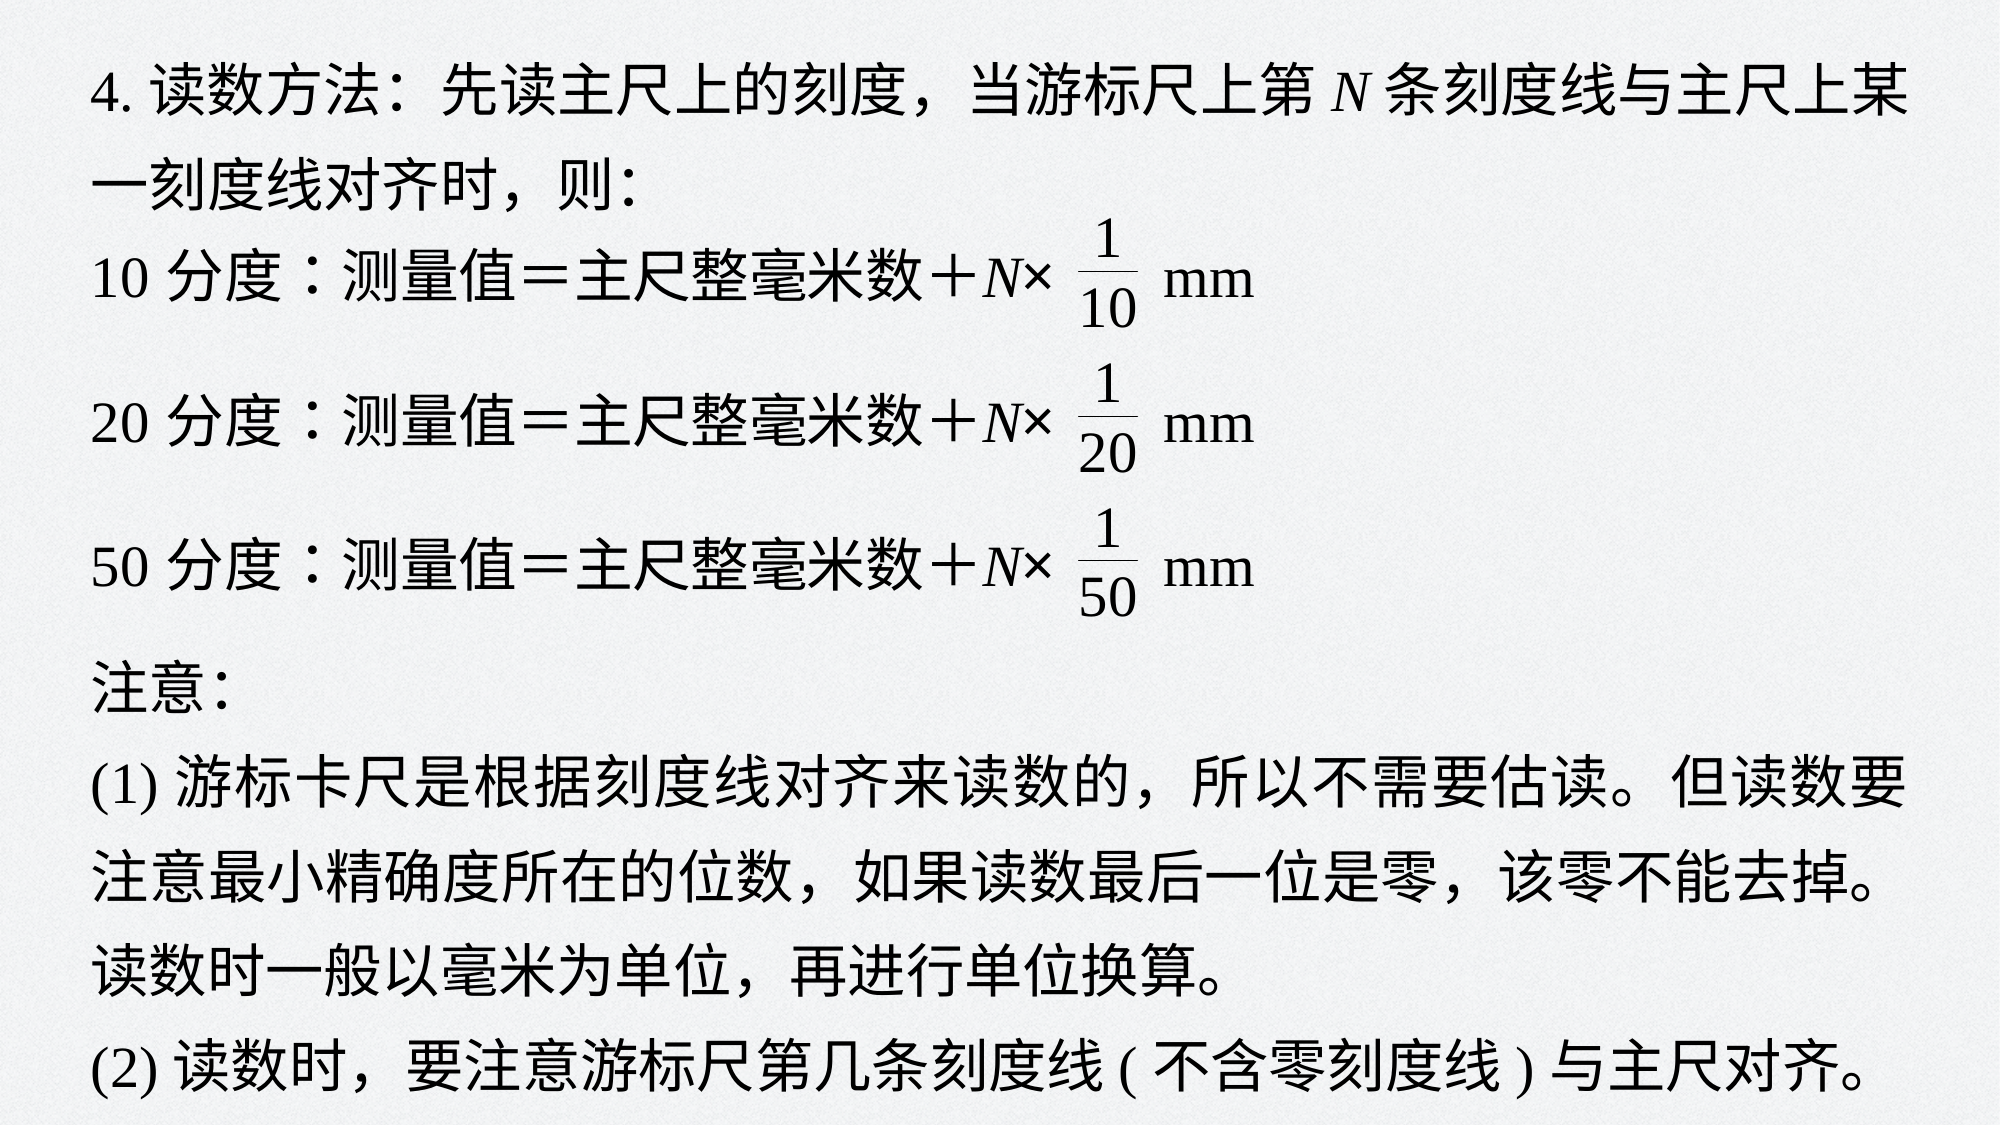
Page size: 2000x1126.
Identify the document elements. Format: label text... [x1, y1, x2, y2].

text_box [89, 207, 1674, 741]
text_box 注意： (1)游标卡尺是根据刻度线对齐来读数的，所以不需要估读。但读数要注意最小精确度所在的位数，如果读数最后一位是零，该零不能去掉。读数时一般以毫米为单位，再进行单位换算。 (2)读数时，要注意游标尺第几条刻度线(不含零刻度线)与主尺对齐。 [70, 616, 1930, 1109]
text_box 6 [0, 0, 2000, 1125]
text_box 4.读数方法：先读主尺上的刻度，当游标尺上第N条刻度线与主尺上某一刻度线对齐时，则： [70, 19, 1930, 228]
